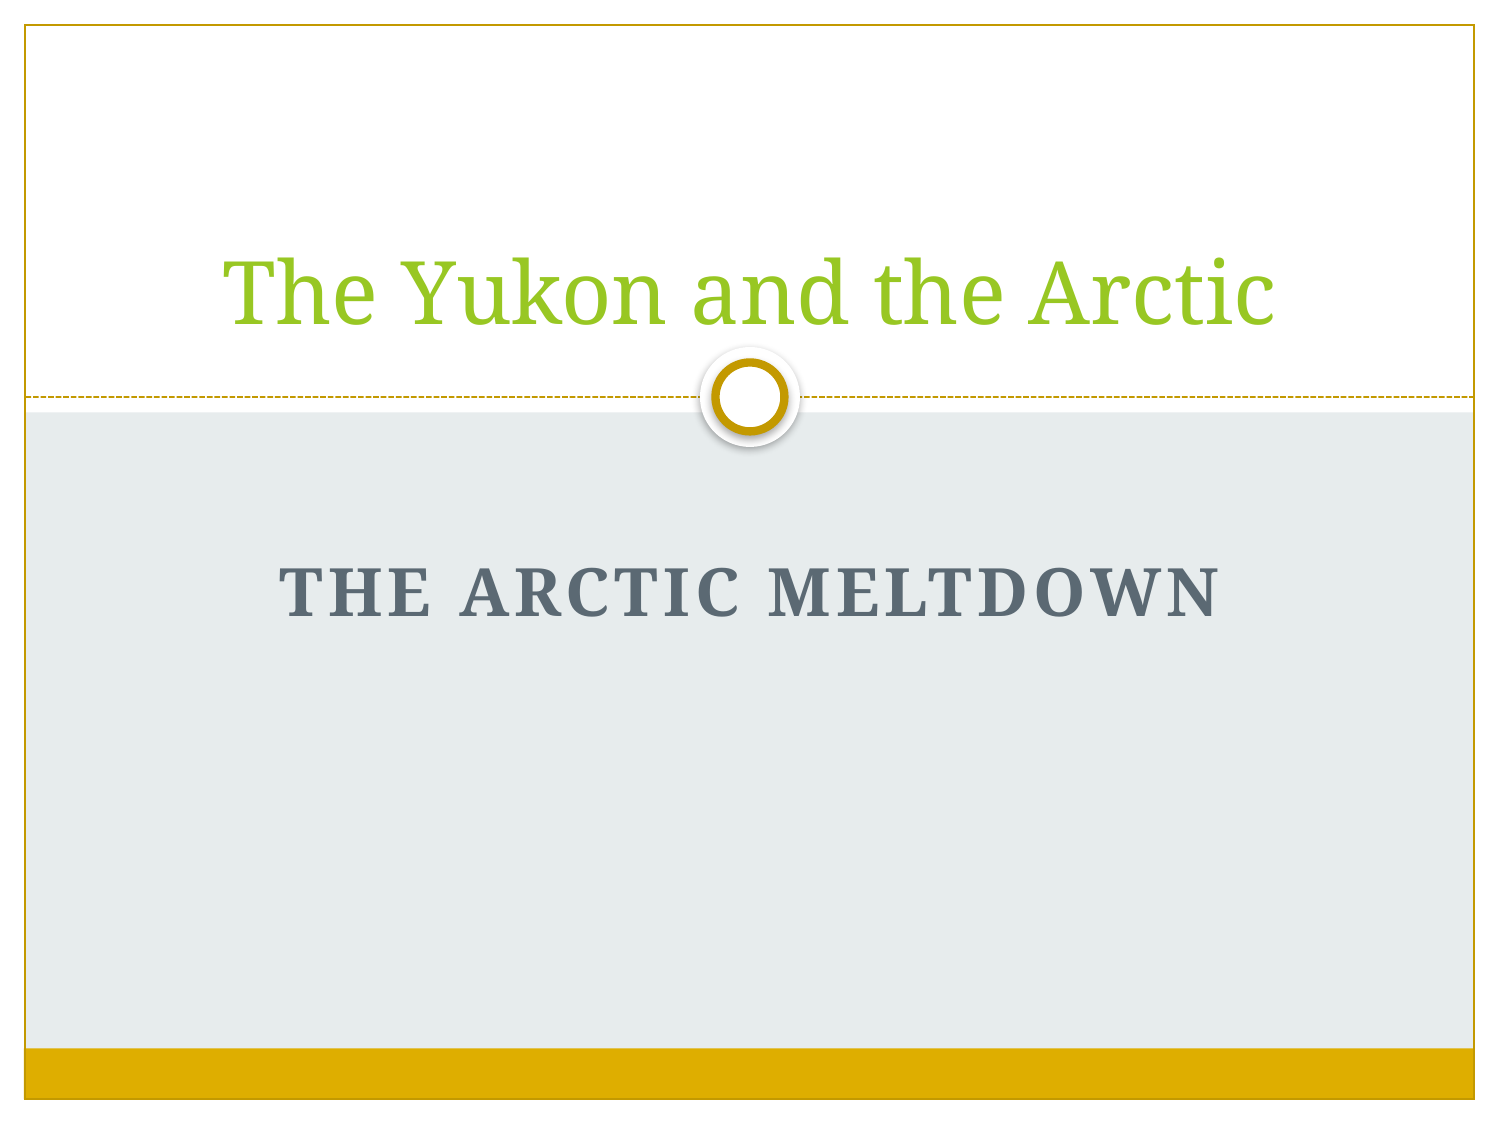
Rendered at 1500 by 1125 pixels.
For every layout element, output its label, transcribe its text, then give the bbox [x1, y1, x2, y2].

title The Yukon and the Arctic [112, 62, 1388, 350]
subtitle The arctic meltdown [225, 462, 1275, 750]
